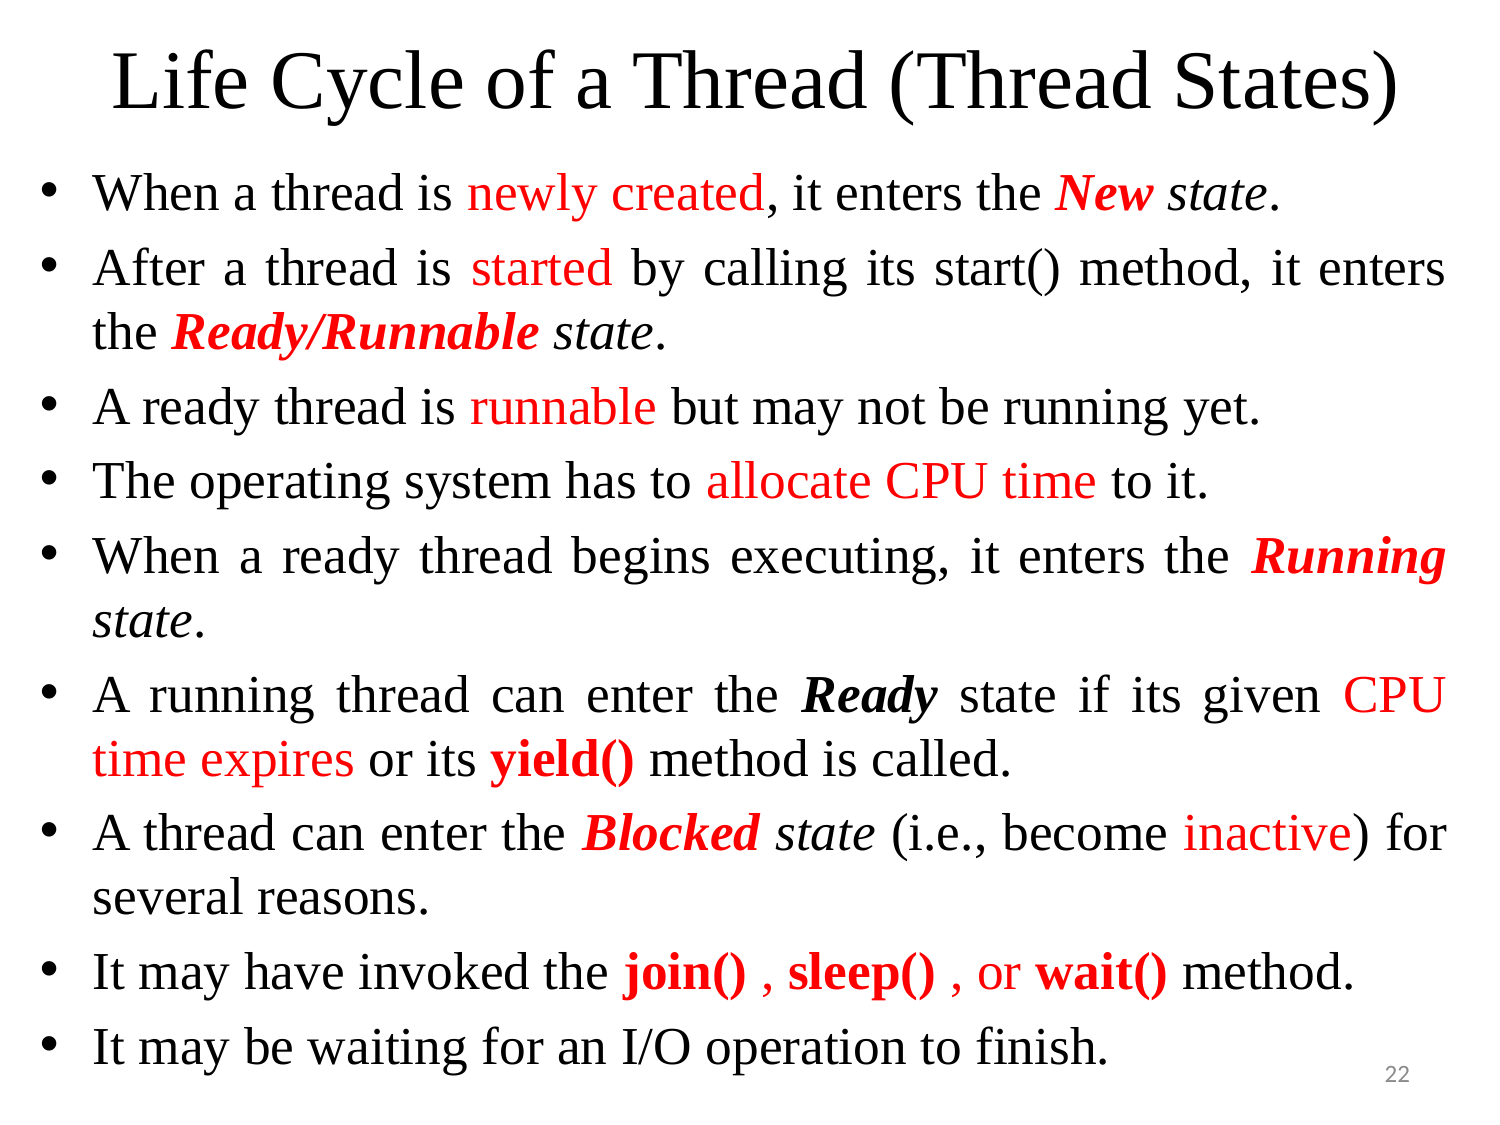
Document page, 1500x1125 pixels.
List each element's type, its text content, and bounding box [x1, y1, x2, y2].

list When a thread is newly created, it enters the New state. After a thread is started by calling its start() method, it enters the Ready/Runnable state. A ready thread is runnable but may not be running yet. The operating system has to allocate CPU time to it. When a ready thread begins executing, it enters the Running state. A running thread can enter the Ready state if its given CPU time expires or its yield() method is called. A thread can enter the Blocked state (i.e., become inactive) for several reasons. It may have invoked the join() , sleep() , or wait() method. It may be waiting for an I/O operation to finish. [24, 149, 1463, 1100]
slide_number 22 [1074, 1042, 1425, 1103]
title Life Cycle of a Thread (Thread States) [37, 24, 1475, 125]
